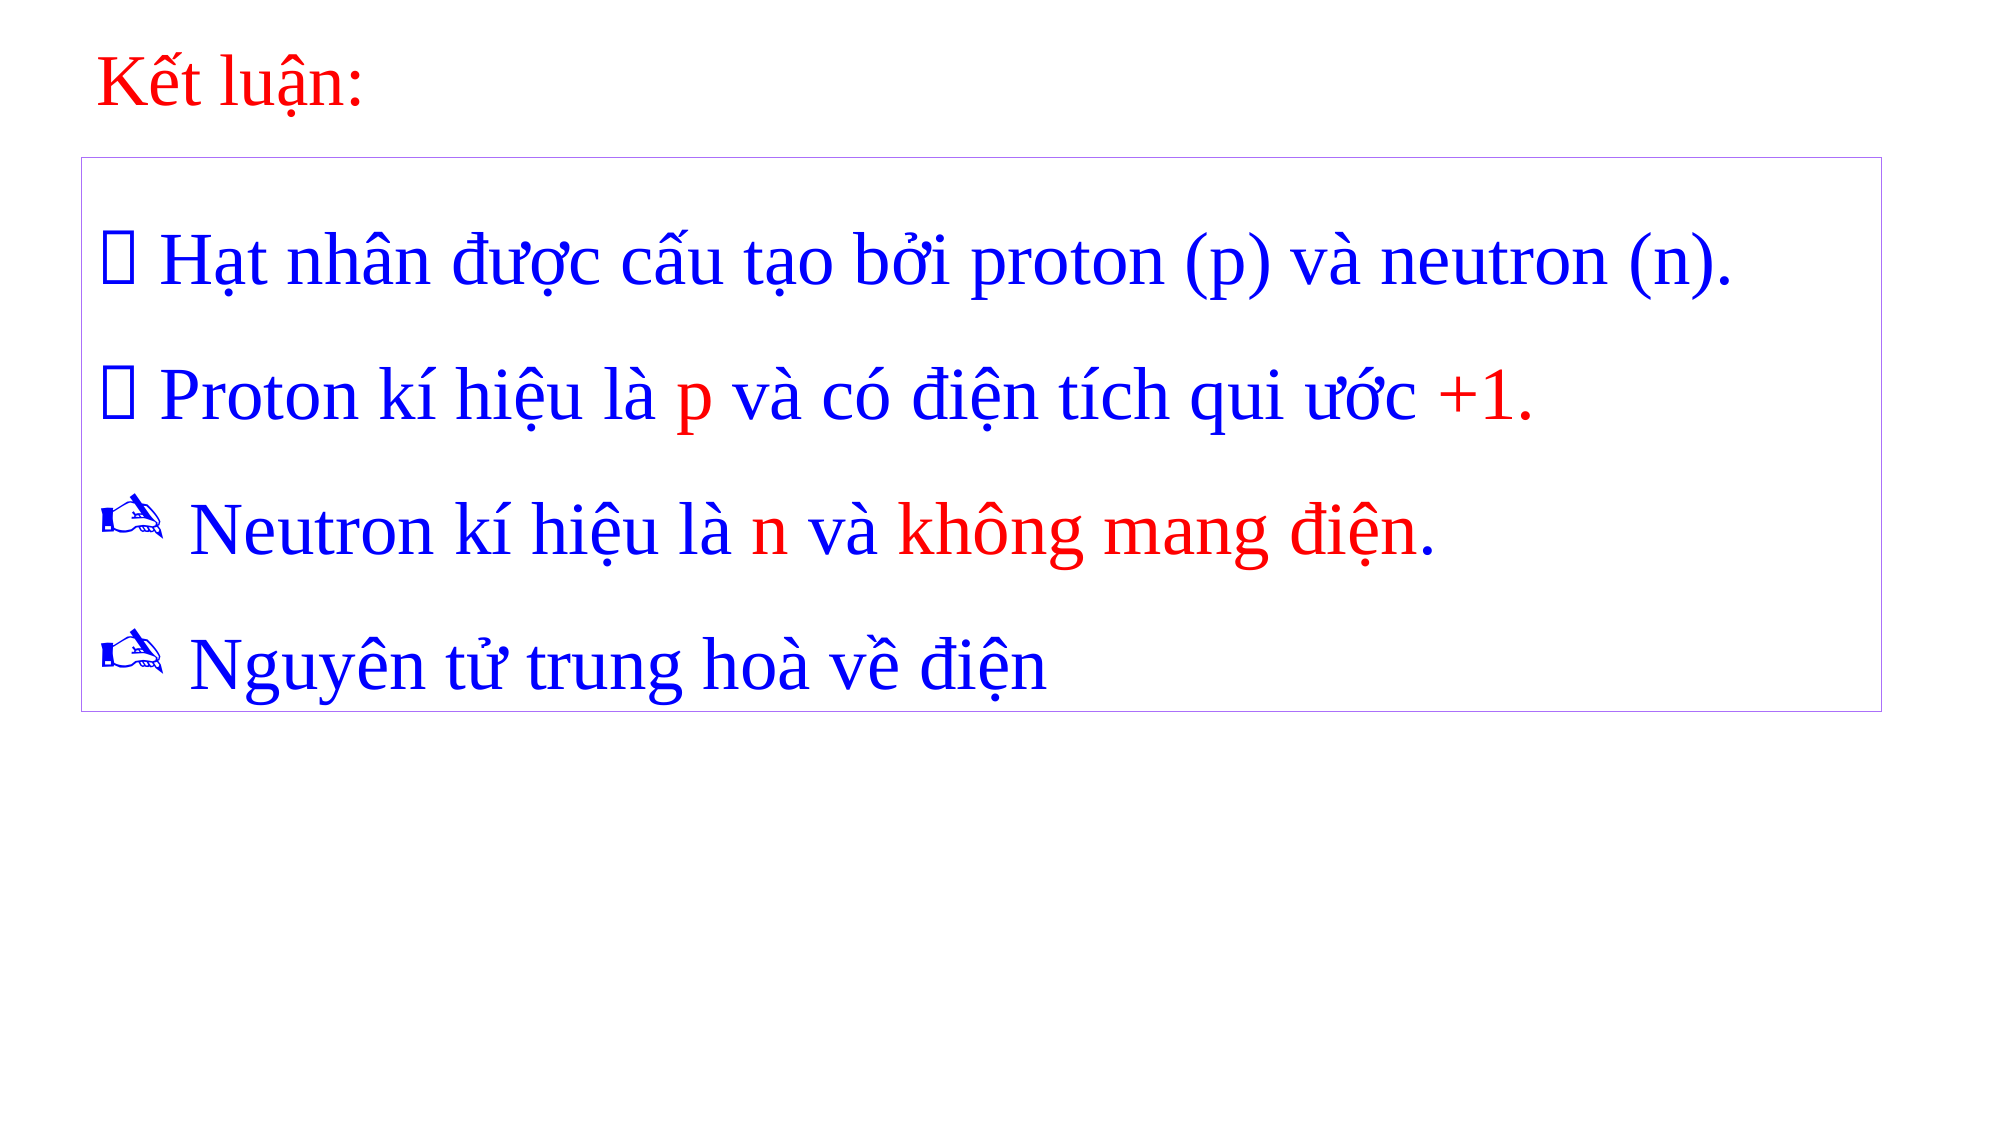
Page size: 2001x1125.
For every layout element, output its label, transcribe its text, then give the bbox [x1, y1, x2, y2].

text_box  Hạt nhân được cấu tạo bởi proton (p) và neutron (n).  Proton kí hiệu là p và có điện tích qui ước +1. Neutron kí hiệu là n và không mang điện. Nguyên tử trung hoà về điện [81, 157, 1882, 712]
text_box Kết luận: [81, 24, 632, 128]
